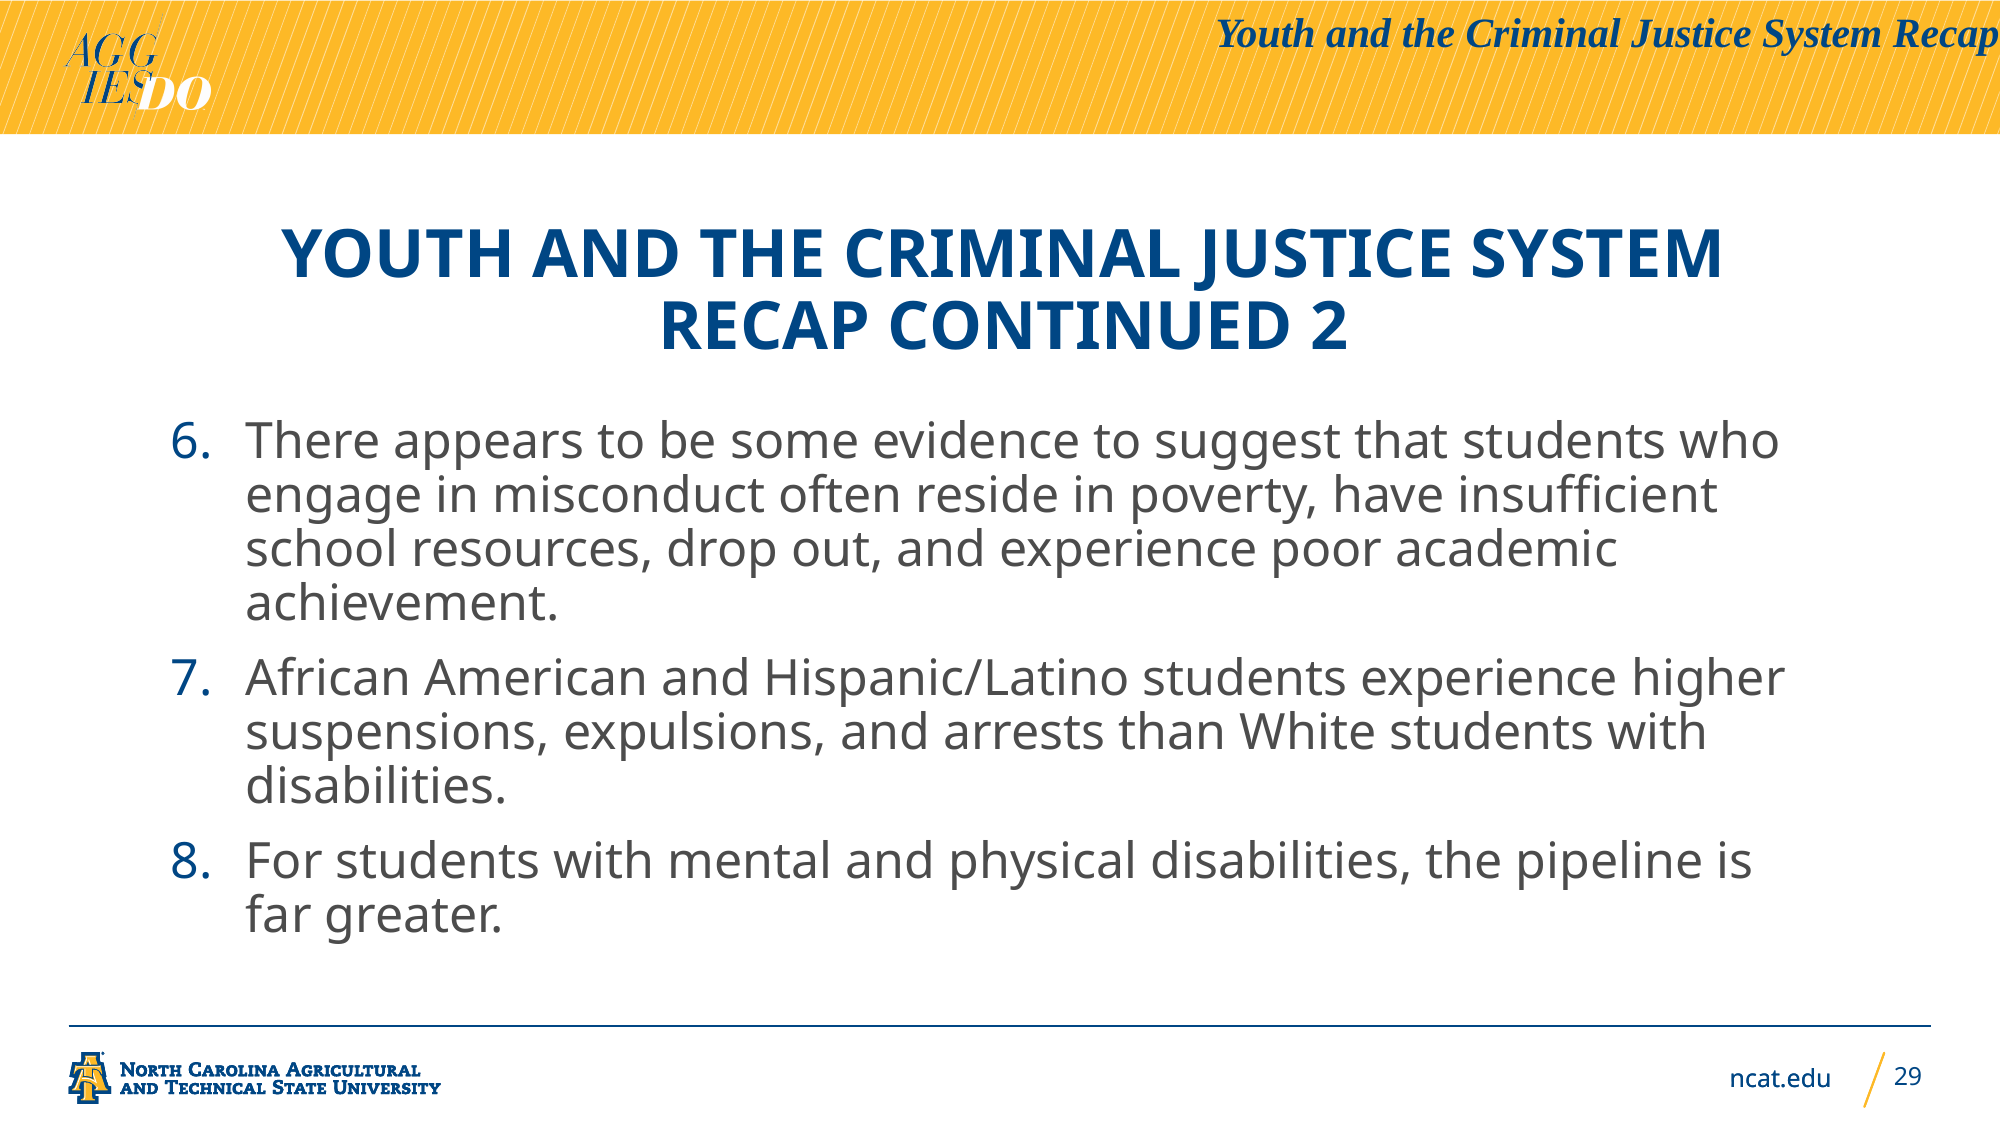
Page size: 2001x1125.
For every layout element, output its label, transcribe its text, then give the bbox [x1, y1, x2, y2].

list There appears to be some evidence to suggest that students who engage in misconduct often reside in poverty, have insufficient school resources, drop out, and experience poor academic achievement. African American and Hispanic/Latino students experience higher suspensions, expulsions, and arrests than White students with disabilities. For students with mental and physical disabilities, the pipeline is far greater. [156, 408, 1844, 943]
list Youth and the Criminal Justice System Recap [930, 0, 2000, 135]
title Youth and the Criminal Justice System Recap Continued 2 [156, 213, 1852, 367]
picture [63, 13, 211, 120]
